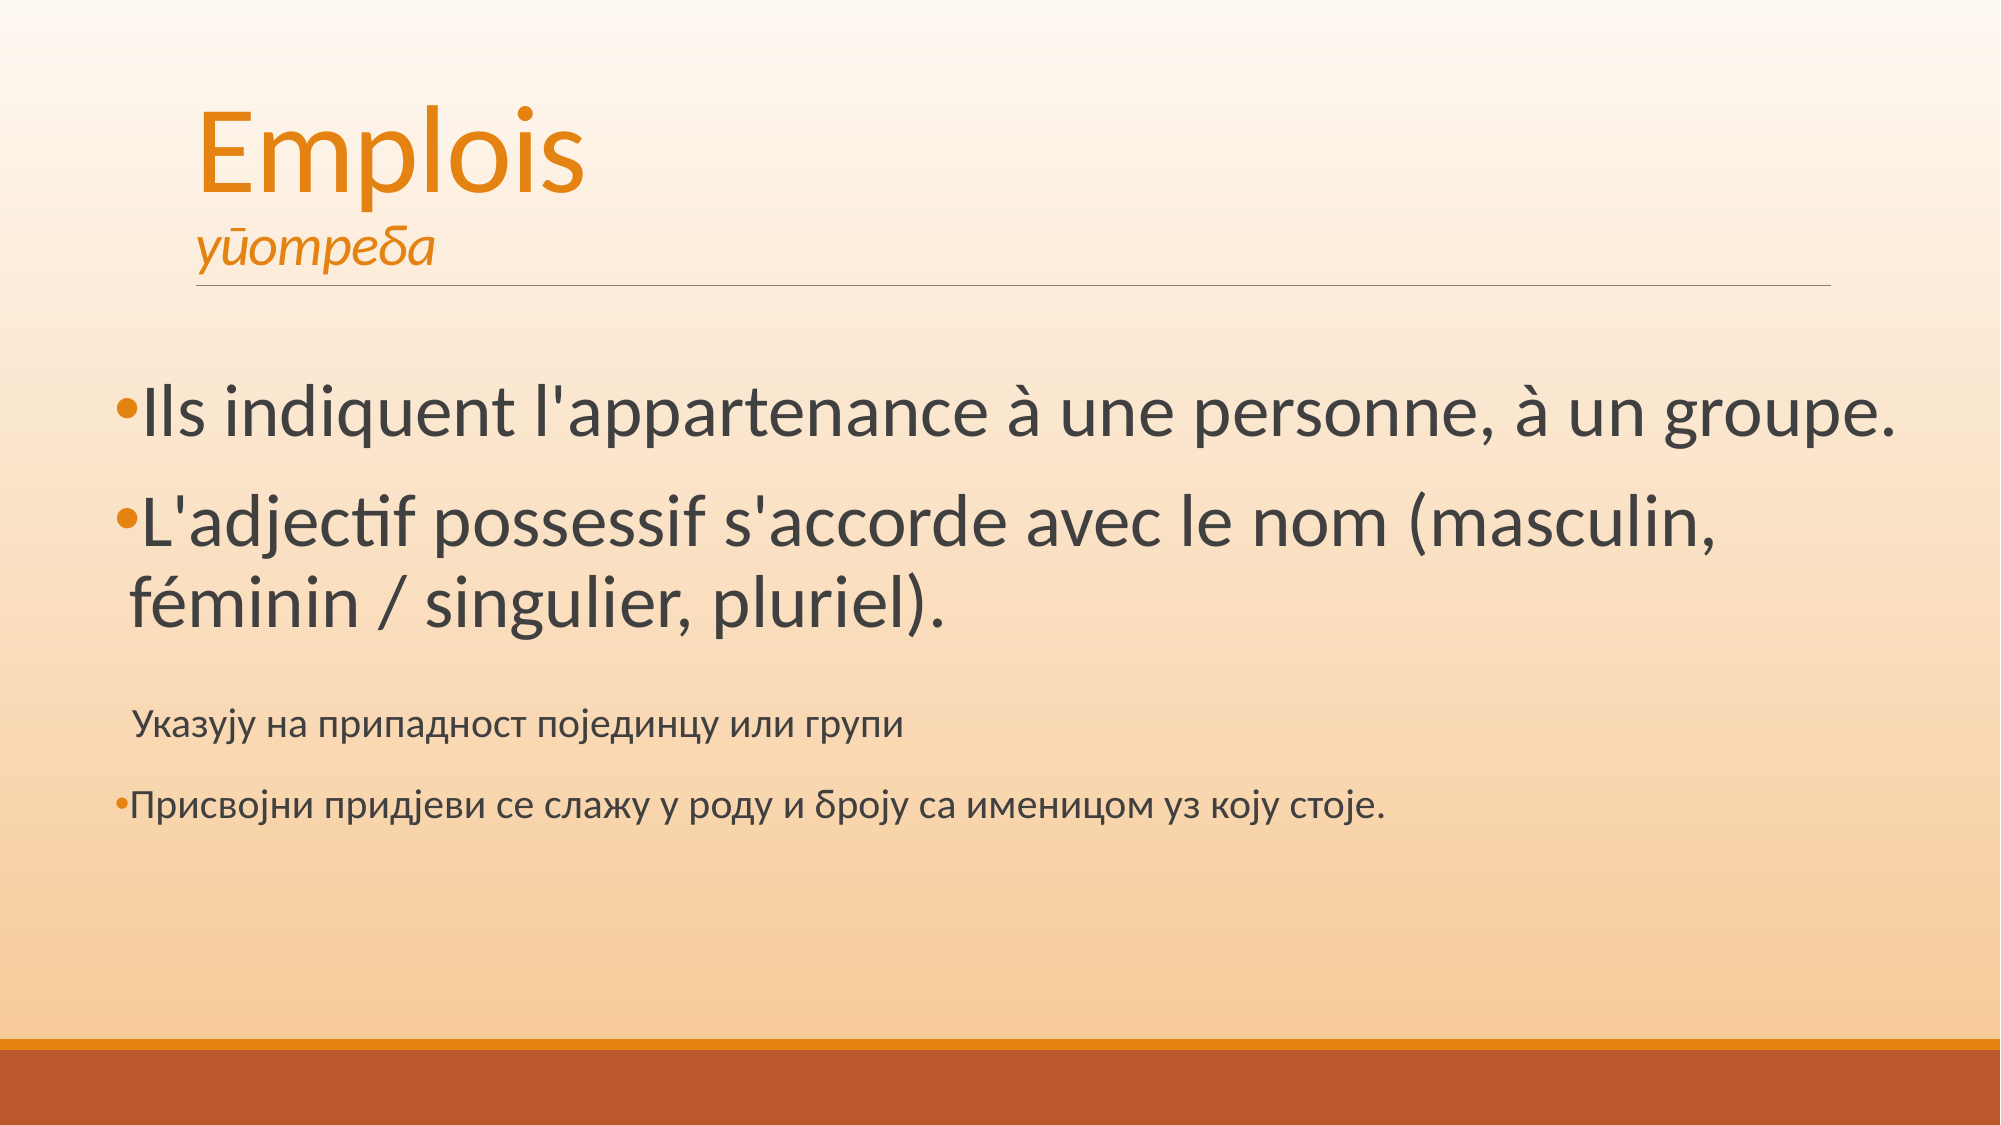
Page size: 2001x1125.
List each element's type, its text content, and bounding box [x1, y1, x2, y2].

list Ils indiquent l'appartenance à une personne, à un groupe. L'adjectif possessif s'accorde avec le nom (masculin, féminin / singulier, pluriel). Указују на припадност појединцу или групи Присвојни придјеви се слажу у роду и броју са именицом уз коју стоје. [114, 364, 1935, 1024]
title Emplois употреба [179, 47, 1830, 285]
